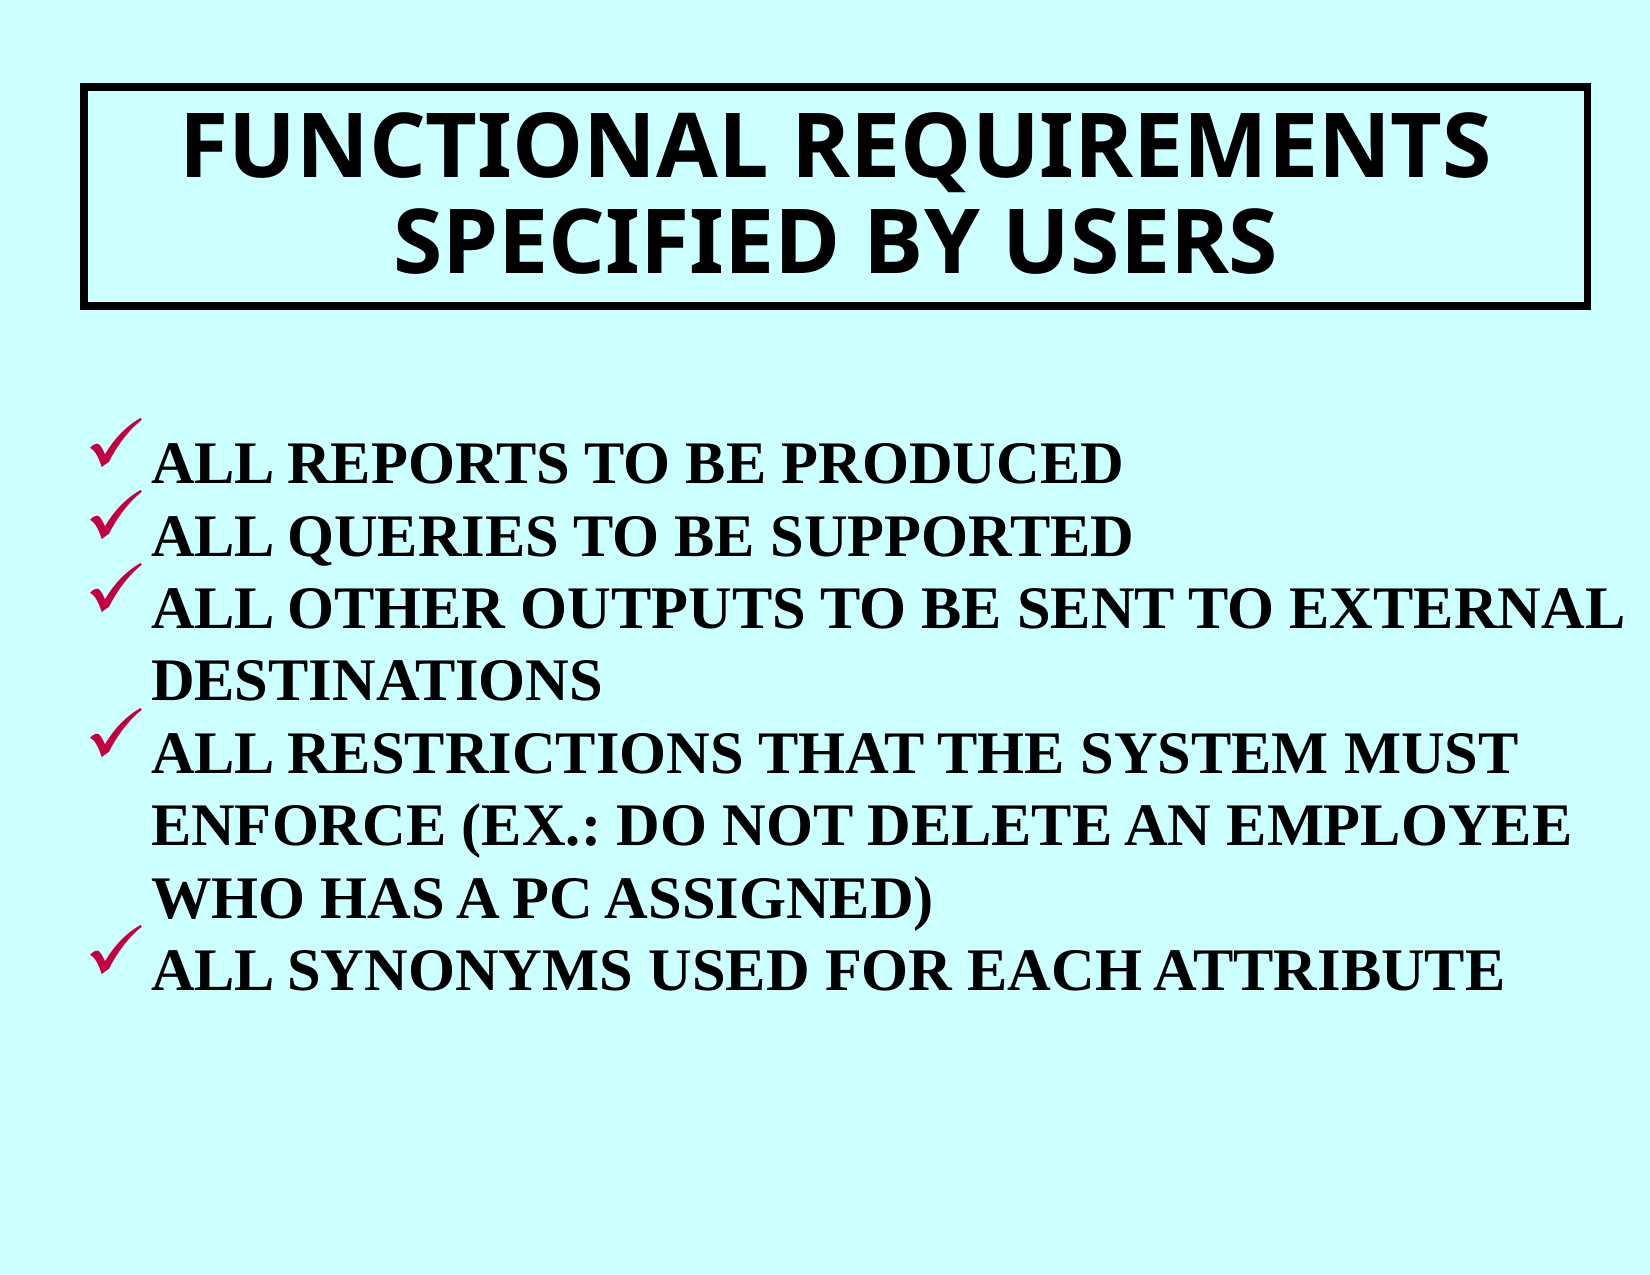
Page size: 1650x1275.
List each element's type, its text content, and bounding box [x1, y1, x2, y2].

text_box ALL REPORTS TO BE PRODUCED ALL QUERIES TO BE SUPPORTED ALL OTHER OUTPUTS TO BE SENT TO EXTERNAL DESTINATIONS ALL RESTRICTIONS THAT THE SYSTEM MUST ENFORCE (EX.: DO NOT DELETE AN EMPLOYEE WHO HAS A PC ASSIGNED) ALL SYNONYMS USED FOR EACH ATTRIBUTE [84, 423, 1640, 1275]
list FUNCTIONAL REQUIREMENTS SPECIFIED BY USERS [83, 86, 1588, 306]
